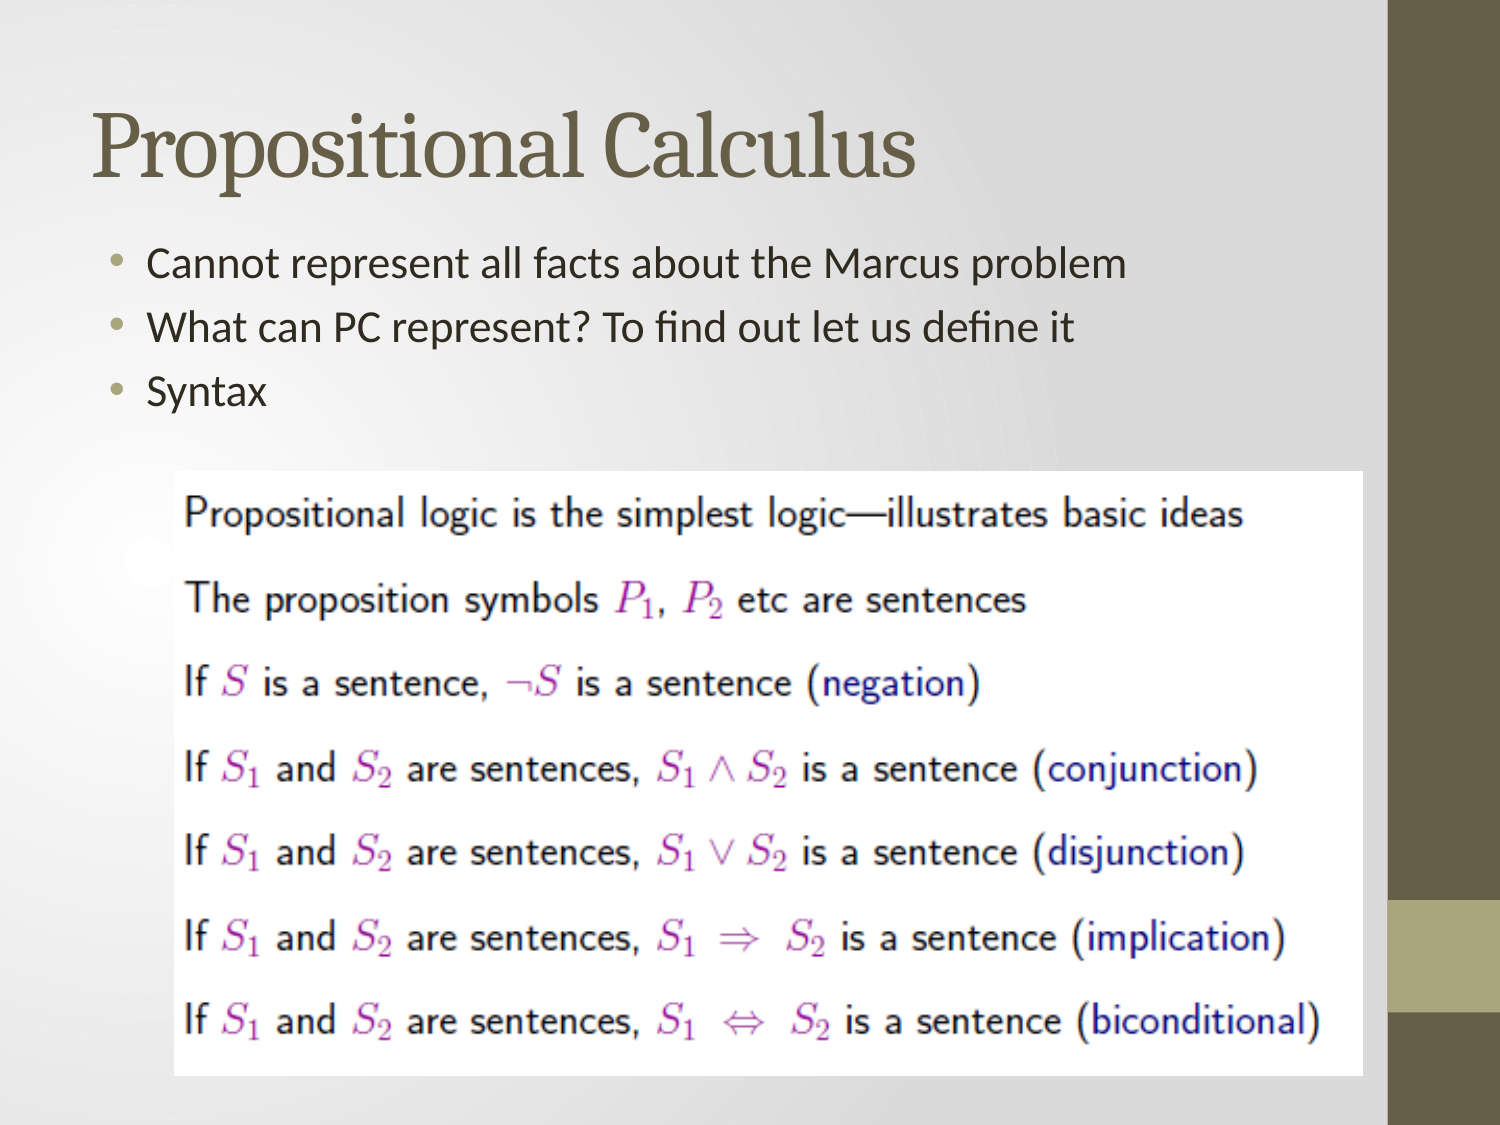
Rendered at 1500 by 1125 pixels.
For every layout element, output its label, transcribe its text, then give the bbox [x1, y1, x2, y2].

title Propositional Calculus [75, 45, 1325, 224]
list Cannot represent all facts about the Marcus problem What can PC represent? To find out let us define it Syntax [75, 224, 1325, 1013]
picture [174, 471, 1363, 1077]
